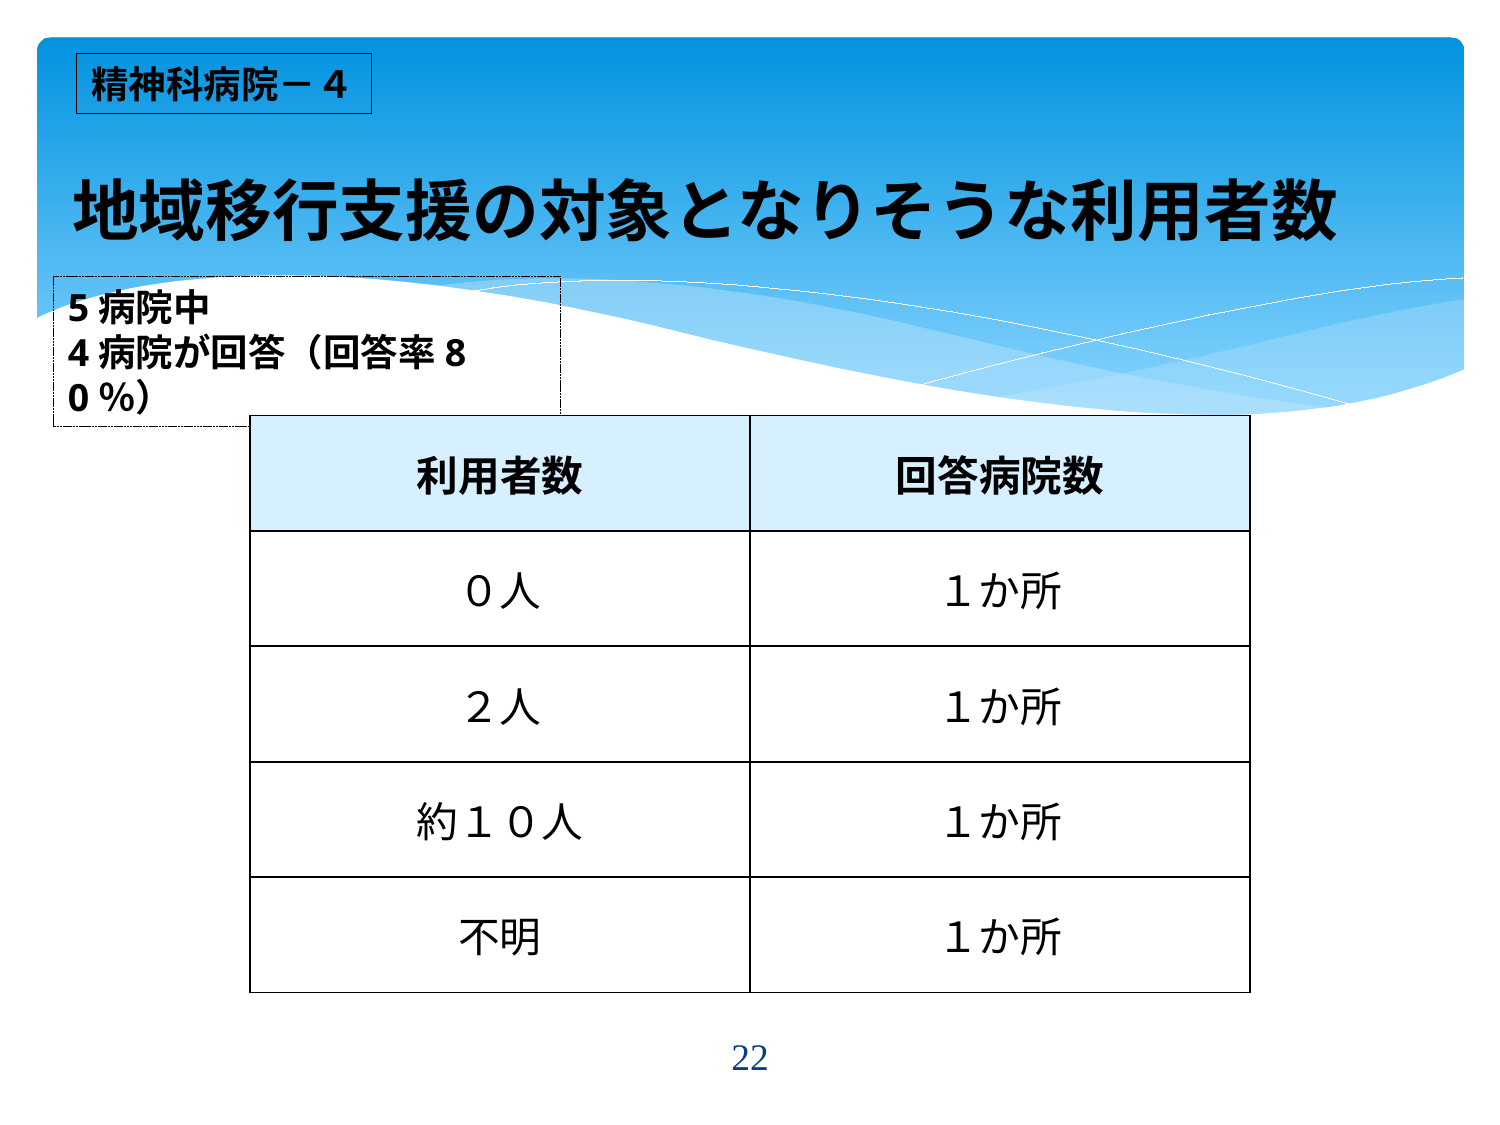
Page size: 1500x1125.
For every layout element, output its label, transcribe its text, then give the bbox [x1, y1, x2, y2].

title 地域移行支援の対象となりそうな利用者数 [52, 111, 1425, 306]
table_cell １か所 [751, 647, 1249, 761]
table_cell ０人 [251, 532, 749, 645]
table_cell １か所 [751, 532, 1249, 645]
table_cell 約１０人 [251, 763, 749, 876]
table_header 回答病院数 [751, 416, 1249, 530]
table_cell １か所 [751, 763, 1249, 876]
table_header 利用者数 [251, 416, 749, 530]
table_cell 不明 [251, 878, 749, 992]
text_box 精神科病院－４ [76, 53, 372, 114]
slide_number 22 [654, 1025, 846, 1086]
table_cell １か所 [751, 878, 1249, 992]
text_box 5病院中 4病院が回答（回答率80％） [53, 306, 561, 427]
table_cell ２人 [251, 647, 749, 761]
